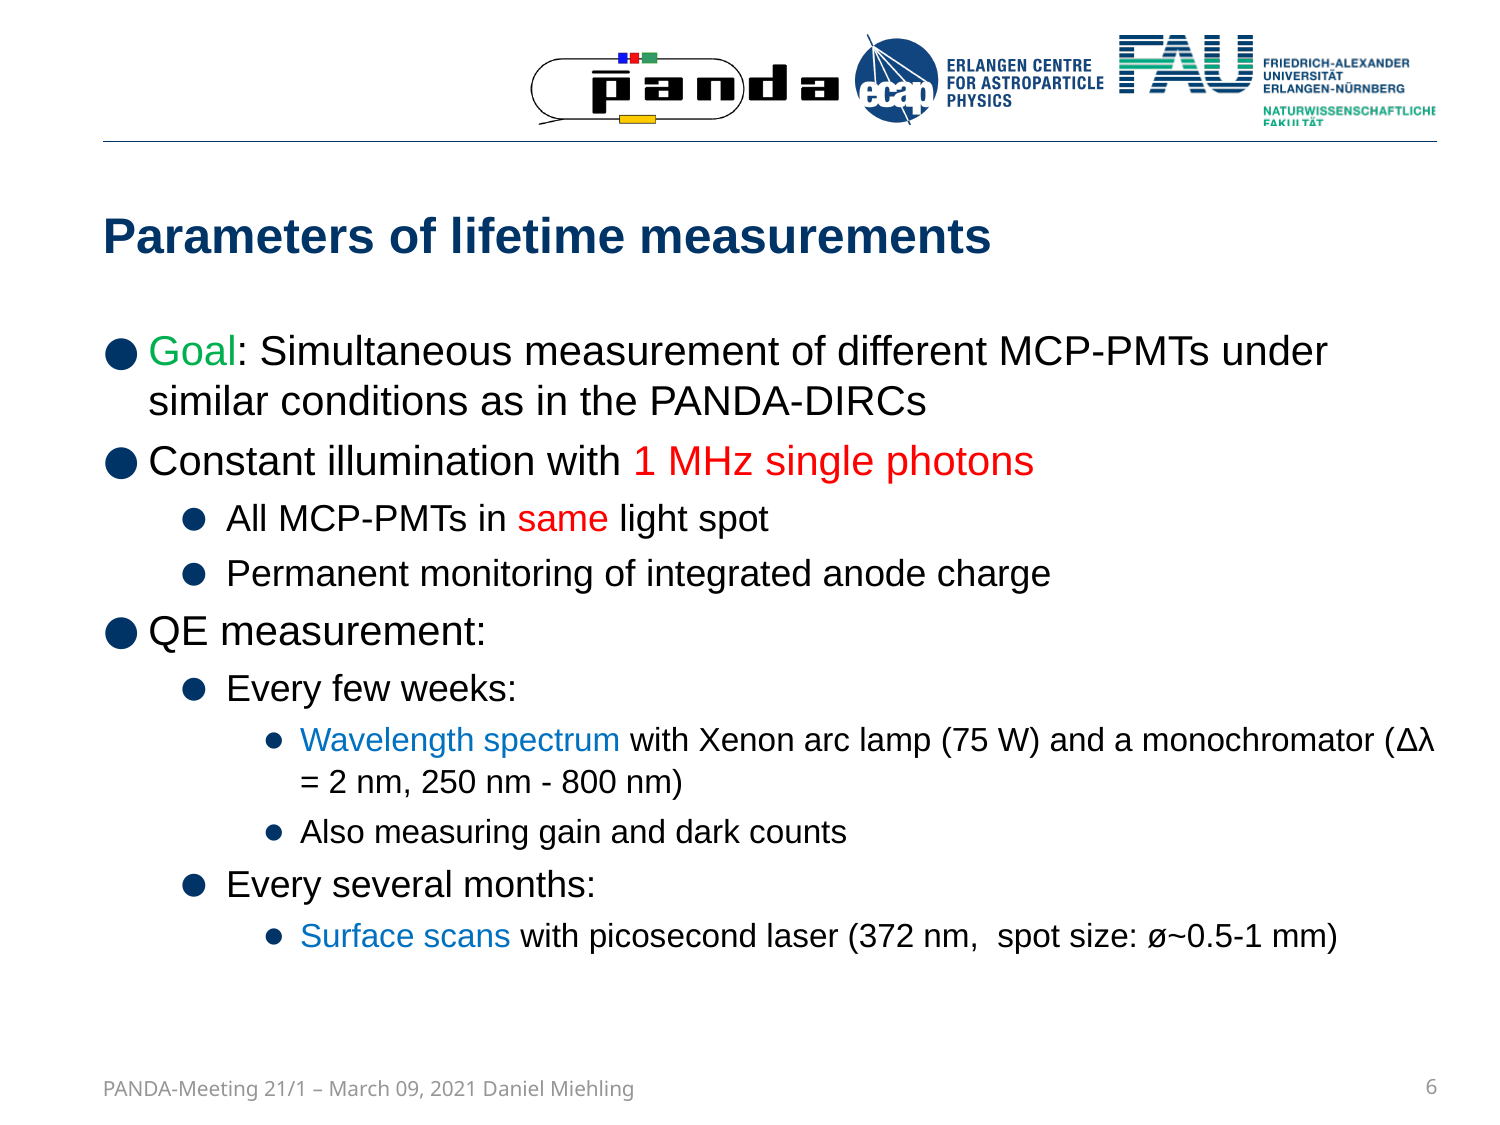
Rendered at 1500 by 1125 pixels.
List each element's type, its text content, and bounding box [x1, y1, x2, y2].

footer PANDA-Meeting 21/1 – March 09, 2021 Daniel Miehling [102, 1051, 1221, 1125]
title Parameters of lifetime measurements [102, 205, 1438, 265]
list Goal: Simultaneous measurement of different MCP-PMTs under similar conditions as in the PANDA-DIRCs Constant illumination with 1 MHz single photons All MCP-PMTs in same light spot Permanent monitoring of integrated anode charge QE measurement: Every few weeks: Wavelength spectrum with Xenon arc lamp (75 W) and a monochromator (Δλ = 2 nm, 250 nm - 800 nm) Also measuring gain and dark counts Every several months: Surface scans with picosecond laser (372 nm, spot size: ø~0.5-1 mm) [102, 323, 1438, 1052]
picture [530, 52, 839, 125]
slide_number 6 [1363, 1051, 1438, 1125]
